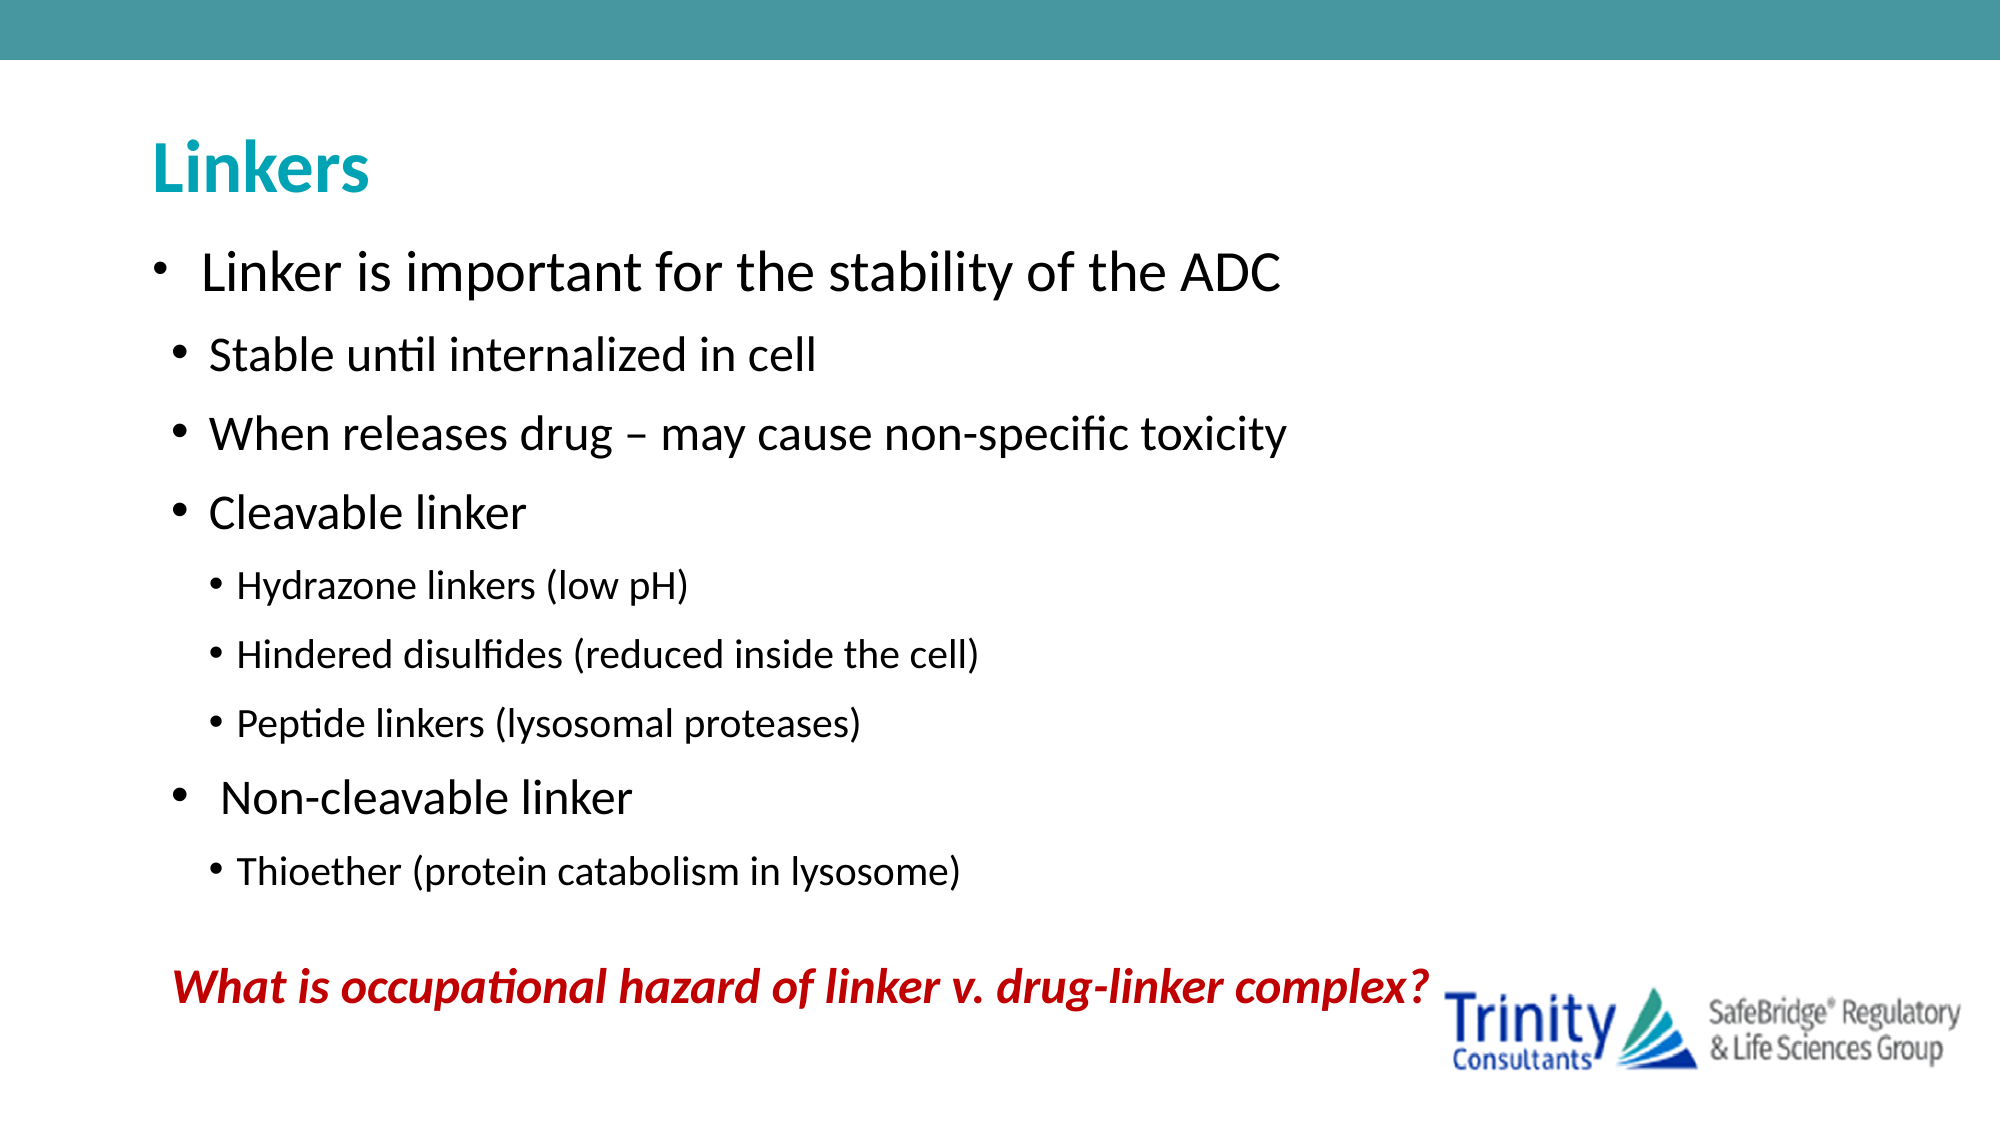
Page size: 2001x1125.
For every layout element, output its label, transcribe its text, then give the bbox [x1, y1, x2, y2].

title Linkers [137, 59, 1863, 225]
picture [1431, 977, 1972, 1106]
list Linker is important for the stability of the ADC Stable until internalized in cell When releases drug – may cause non-specific toxicity Cleavable linker Hydrazone linkers (low pH) Hindered disulfides (reduced inside the cell) Peptide linkers (lysosomal proteases) Non-cleavable linker Thioether (protein catabolism in lysosome) What is occupational hazard of linker v. drug-linker complex? [137, 225, 1863, 940]
